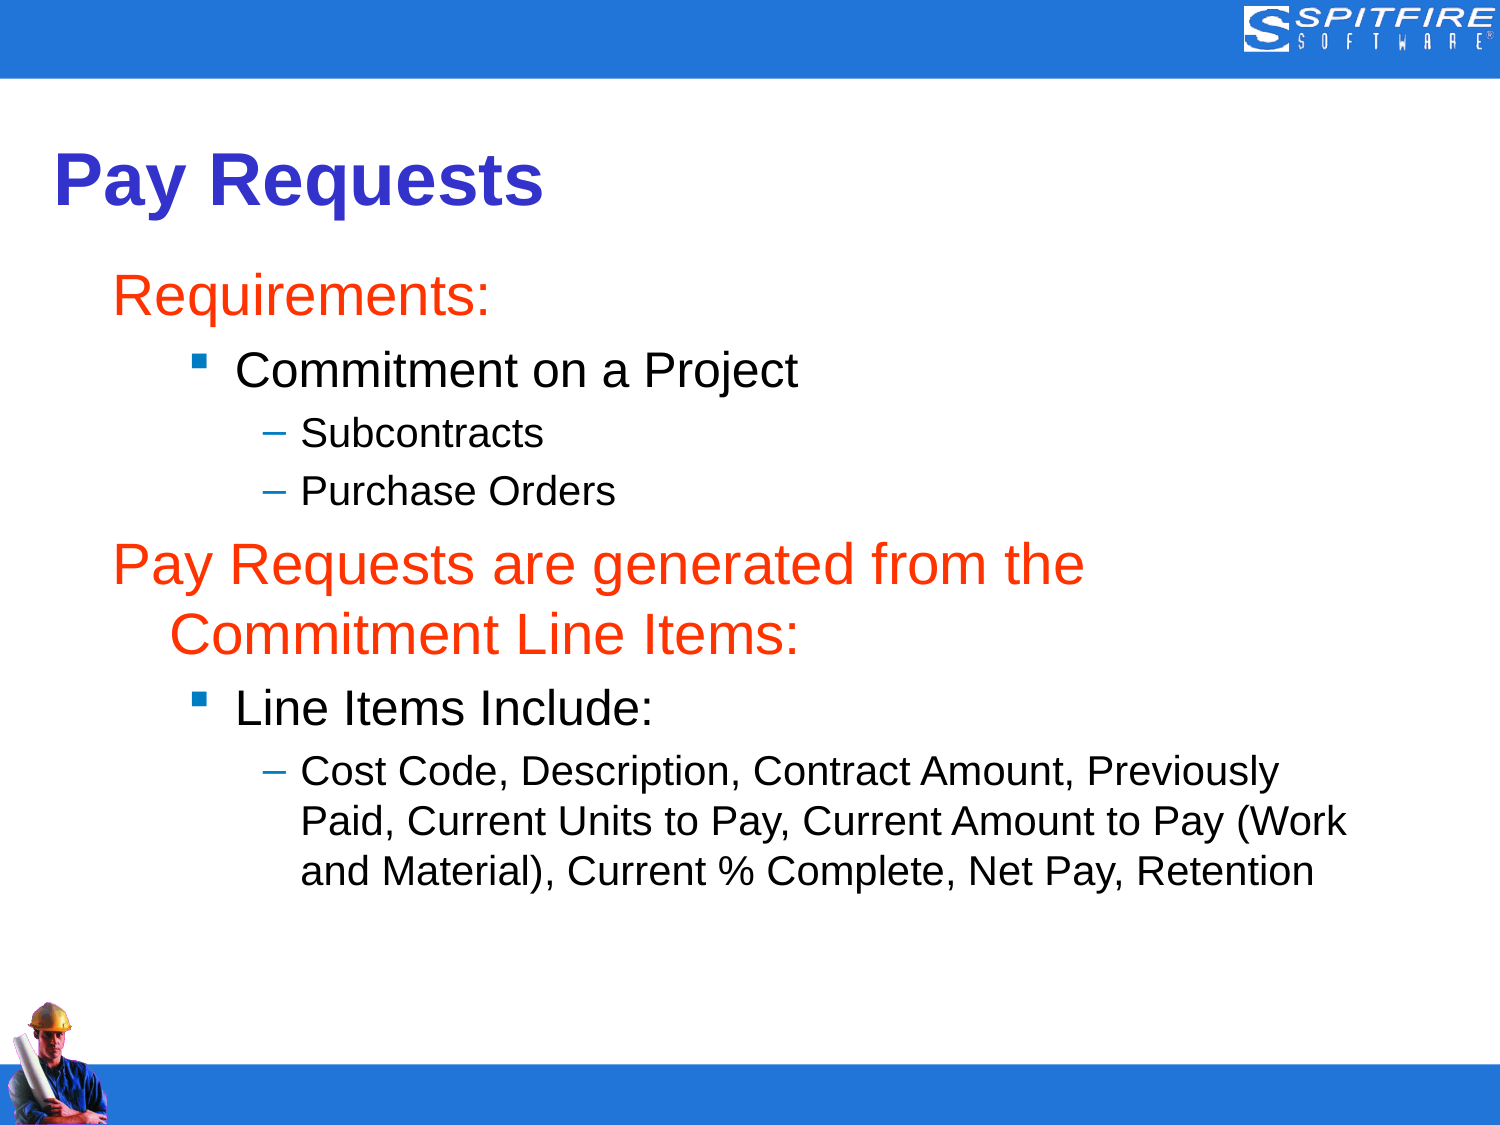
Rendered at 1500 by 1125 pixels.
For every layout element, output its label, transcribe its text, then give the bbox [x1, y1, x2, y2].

title Pay Requests [38, 117, 1375, 234]
picture [1234, 0, 1500, 61]
picture [0, 995, 107, 1125]
list Requirements: Commitment on a Project Subcontracts Purchase Orders Pay Requests are generated from the Commitment Line Items: Line Items Include: Cost Code, Description, Contract Amount, Previously Paid, Current Units to Pay, Current Amount to Pay (Work and Material), Current % Complete, Net Pay, Retention [97, 249, 1392, 1026]
